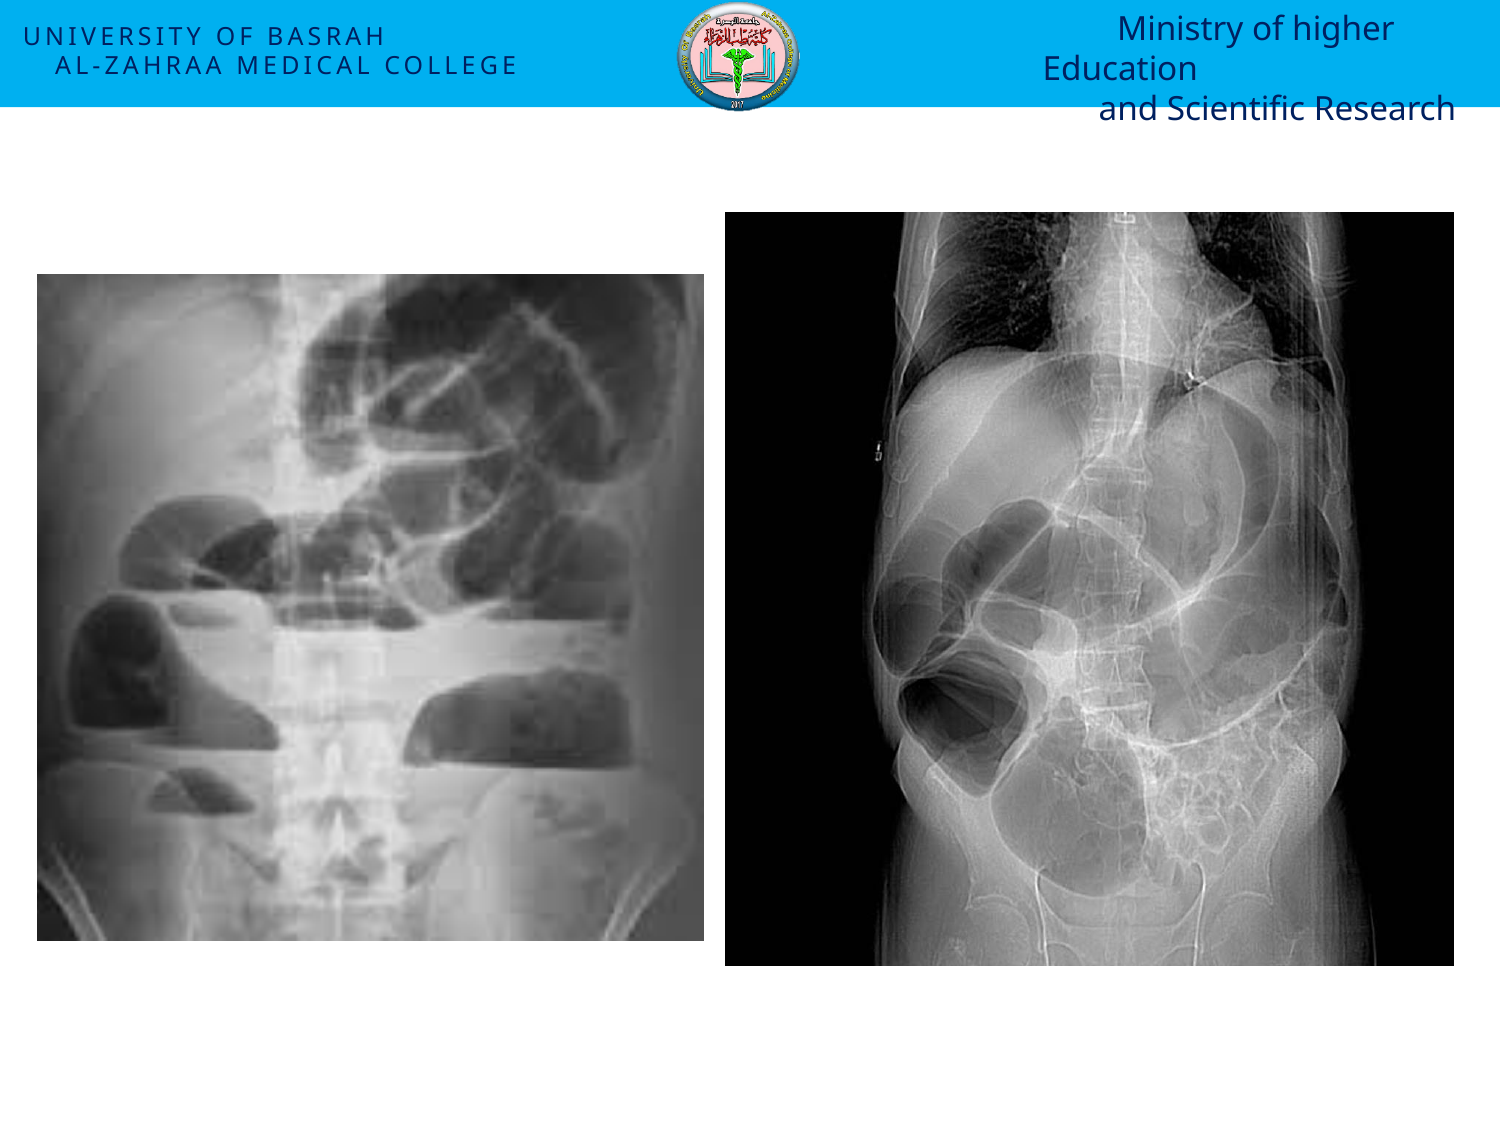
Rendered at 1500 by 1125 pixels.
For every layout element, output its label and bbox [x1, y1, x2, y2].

picture [37, 274, 704, 941]
text_box [0, 0, 1500, 113]
picture [724, 212, 1454, 966]
